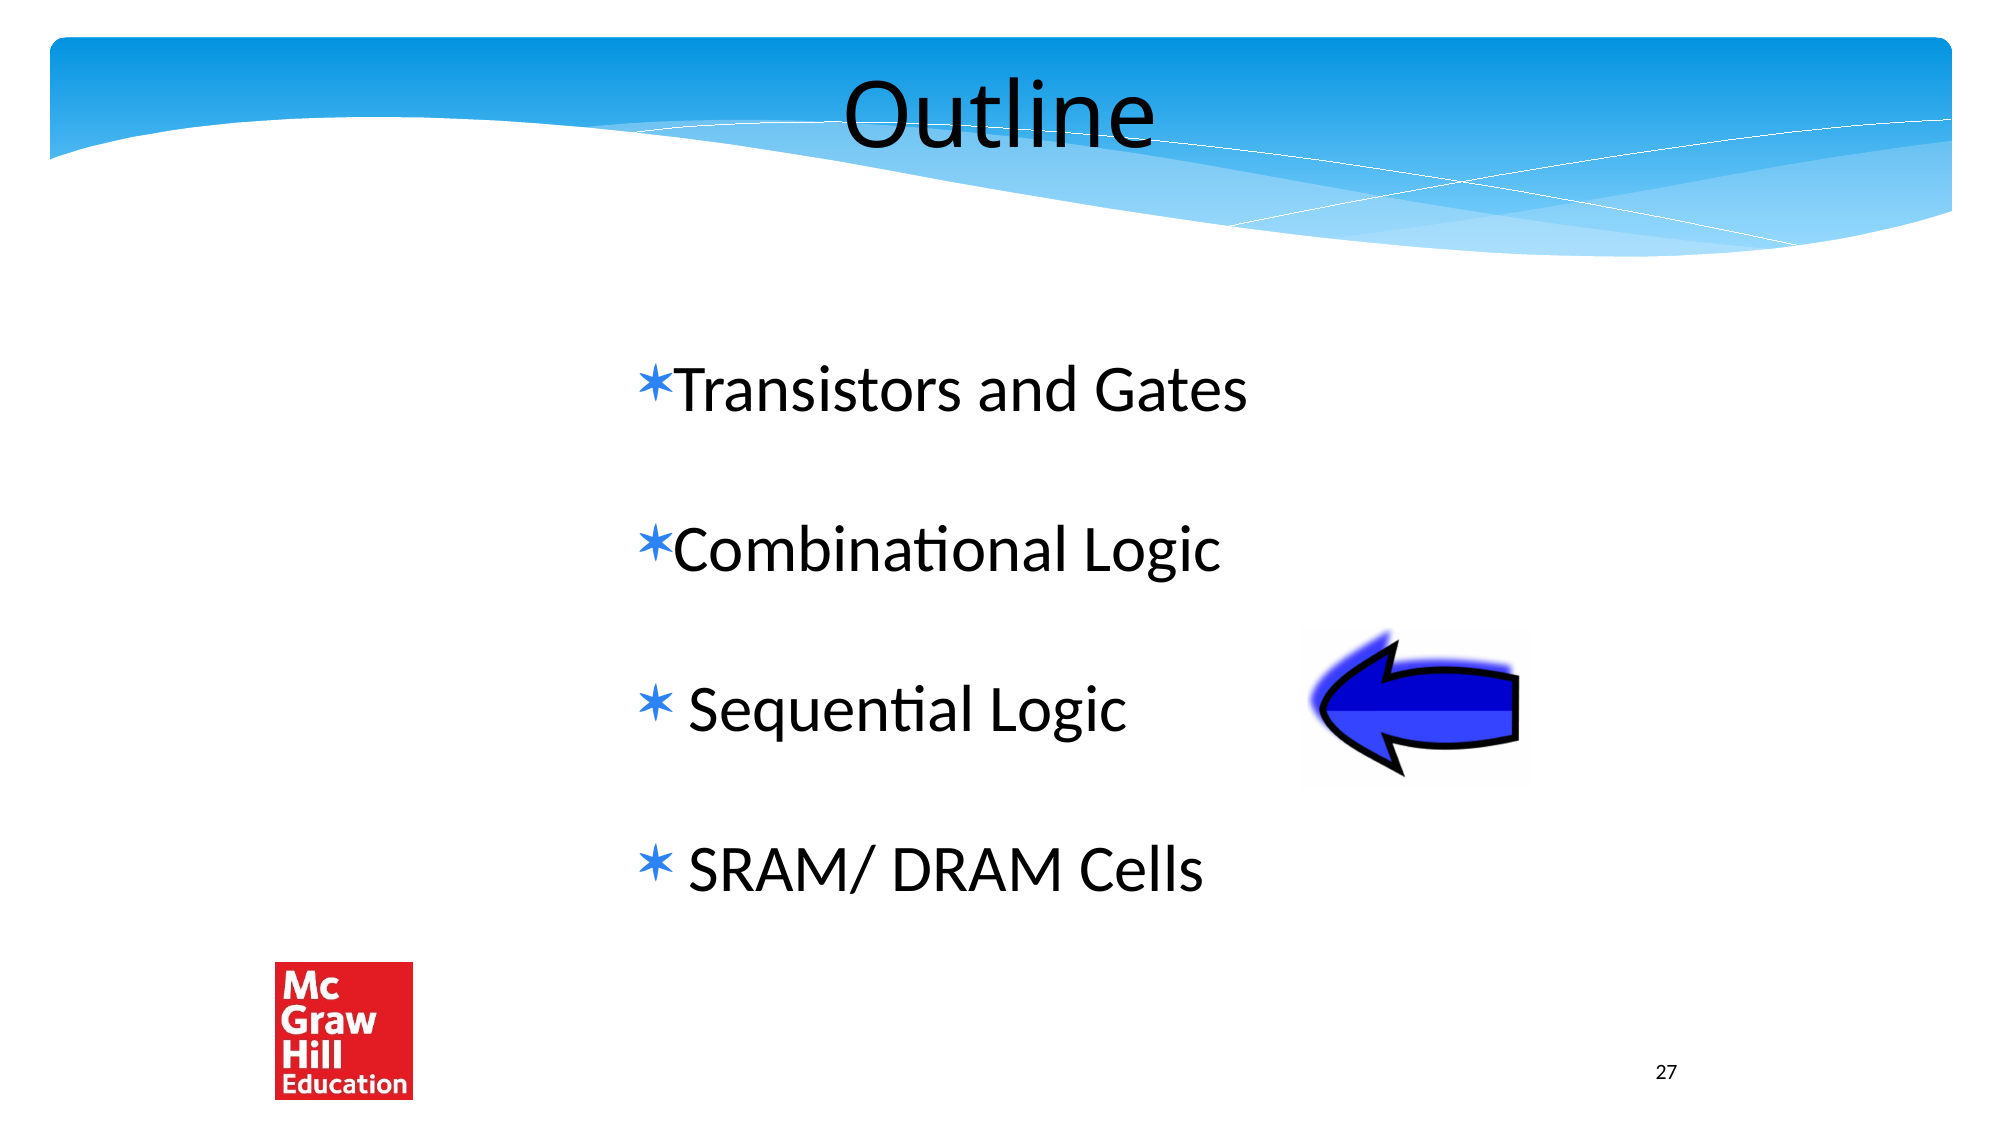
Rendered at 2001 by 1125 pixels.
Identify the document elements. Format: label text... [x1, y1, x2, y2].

text_box 27 [1640, 1049, 1762, 1091]
picture [274, 962, 413, 1101]
text_box Outline [287, 48, 1713, 174]
text_box Transistors and Gates Combinational Logic Sequential Logic SRAM/ DRAM Cells [624, 337, 1375, 912]
picture [1299, 627, 1530, 789]
